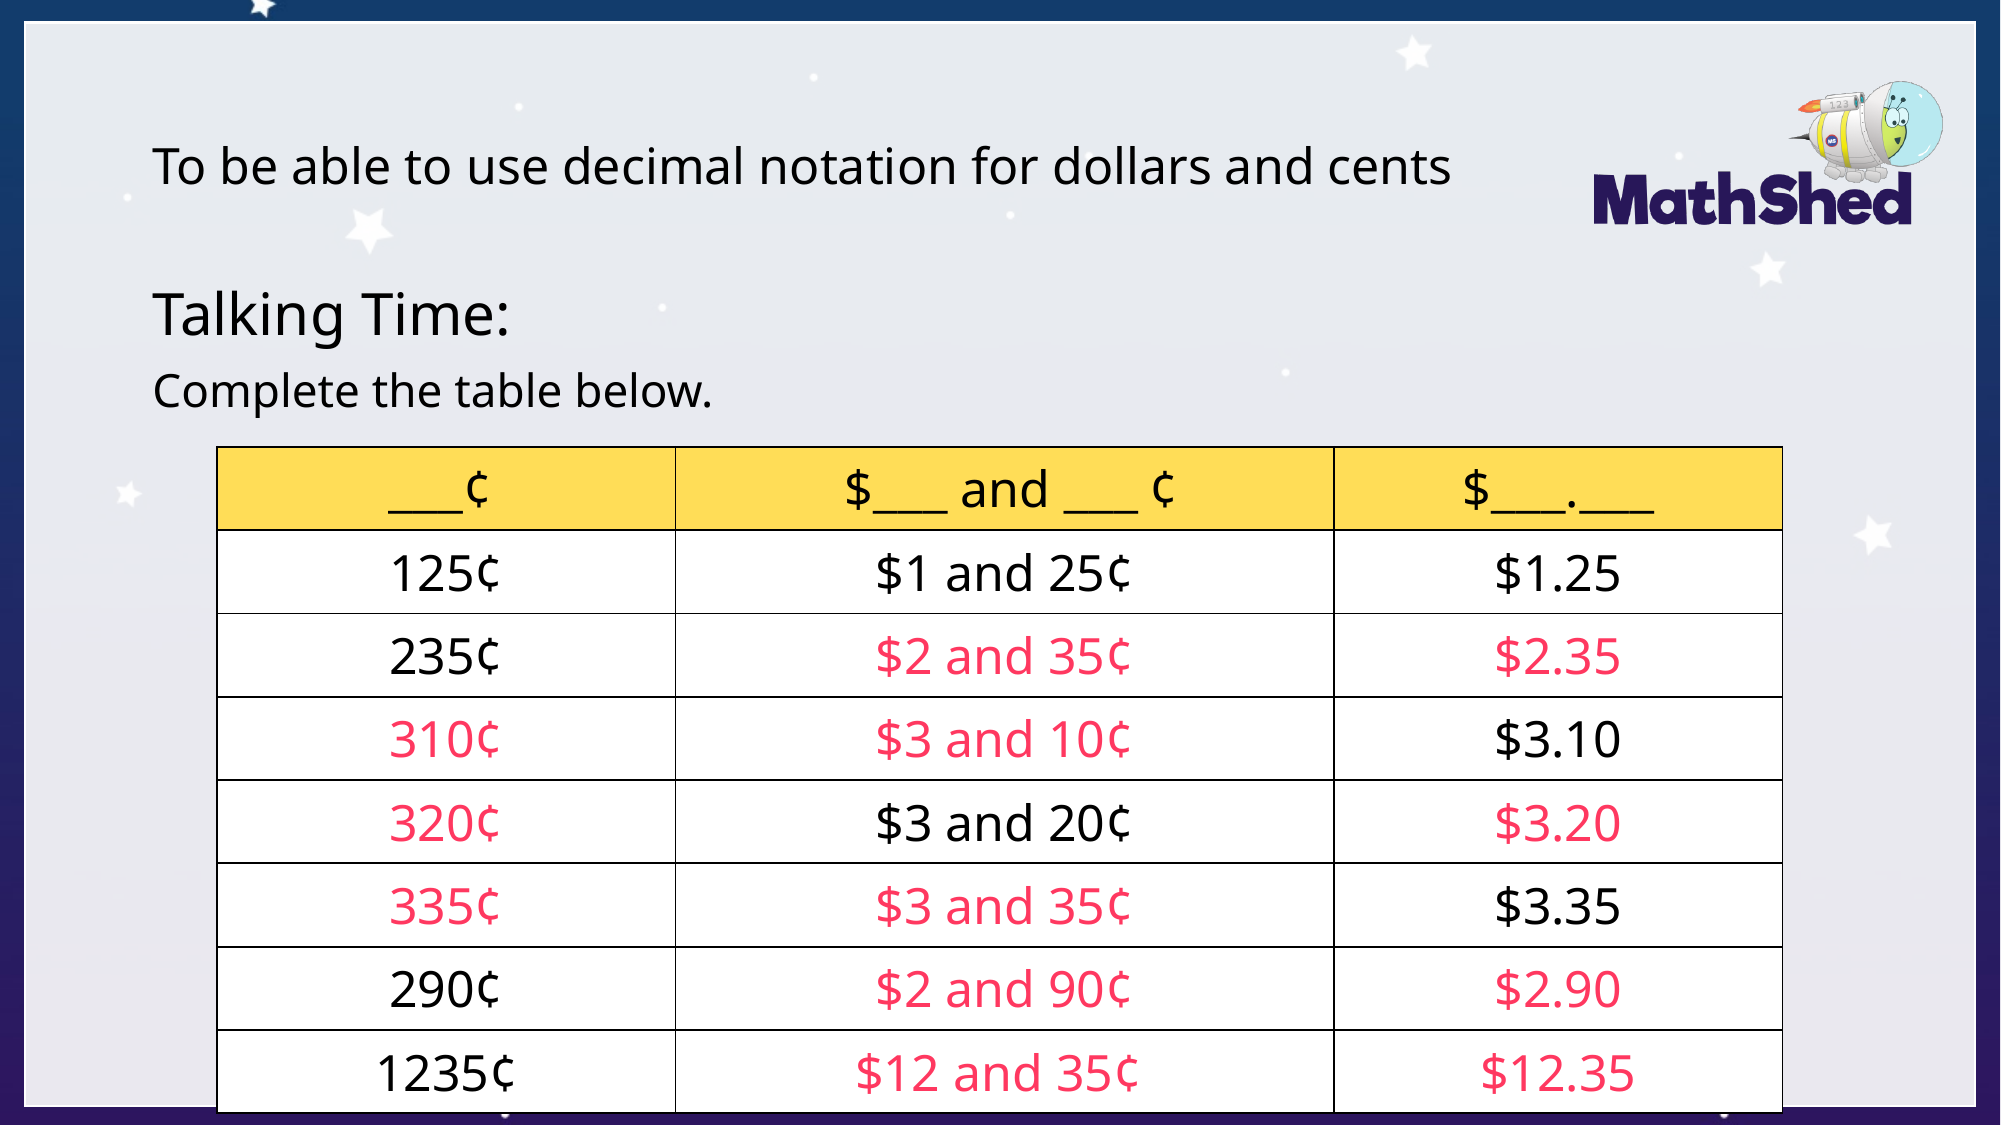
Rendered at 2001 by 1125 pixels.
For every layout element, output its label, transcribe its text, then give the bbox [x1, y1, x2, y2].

table_cell $1.25 [1335, 531, 1782, 613]
table_cell 290¢ [218, 948, 675, 1029]
table_cell 125¢ [218, 531, 675, 613]
table_cell $3.20 [1335, 781, 1782, 862]
table_cell $3.10 [1335, 698, 1782, 779]
table_header ___¢ [218, 448, 675, 529]
table_cell 310¢ [218, 698, 675, 779]
table_cell $2 and 35¢ [676, 614, 1333, 696]
table_cell $12.35 [1335, 1031, 1782, 1112]
table_cell $1 and 25¢ [676, 531, 1333, 613]
table_cell 335¢ [218, 864, 675, 946]
table_cell $3.35 [1335, 864, 1782, 946]
table_cell $2 and 90¢ [676, 948, 1333, 1029]
table_cell $2.90 [1335, 948, 1782, 1029]
table_cell $3 and 35¢ [676, 864, 1333, 946]
title To be able to use decimal notation for dollars and cents [137, 59, 1578, 277]
list Talking Time: Complete the table below. [137, 277, 1943, 992]
picture [0, 0, 2001, 1125]
table_header $___.___ [1335, 448, 1782, 529]
table_cell $3 and 10¢ [676, 698, 1333, 779]
table_cell $12 and 35¢ [676, 1031, 1333, 1112]
table_cell $3 and 20¢ [676, 781, 1333, 862]
table_header $___ and ___ ¢ [676, 448, 1333, 529]
table_cell 320¢ [218, 781, 675, 862]
table_cell $2.35 [1335, 614, 1782, 696]
table_cell 1235¢ [218, 1031, 675, 1112]
table_cell 235¢ [218, 614, 675, 696]
